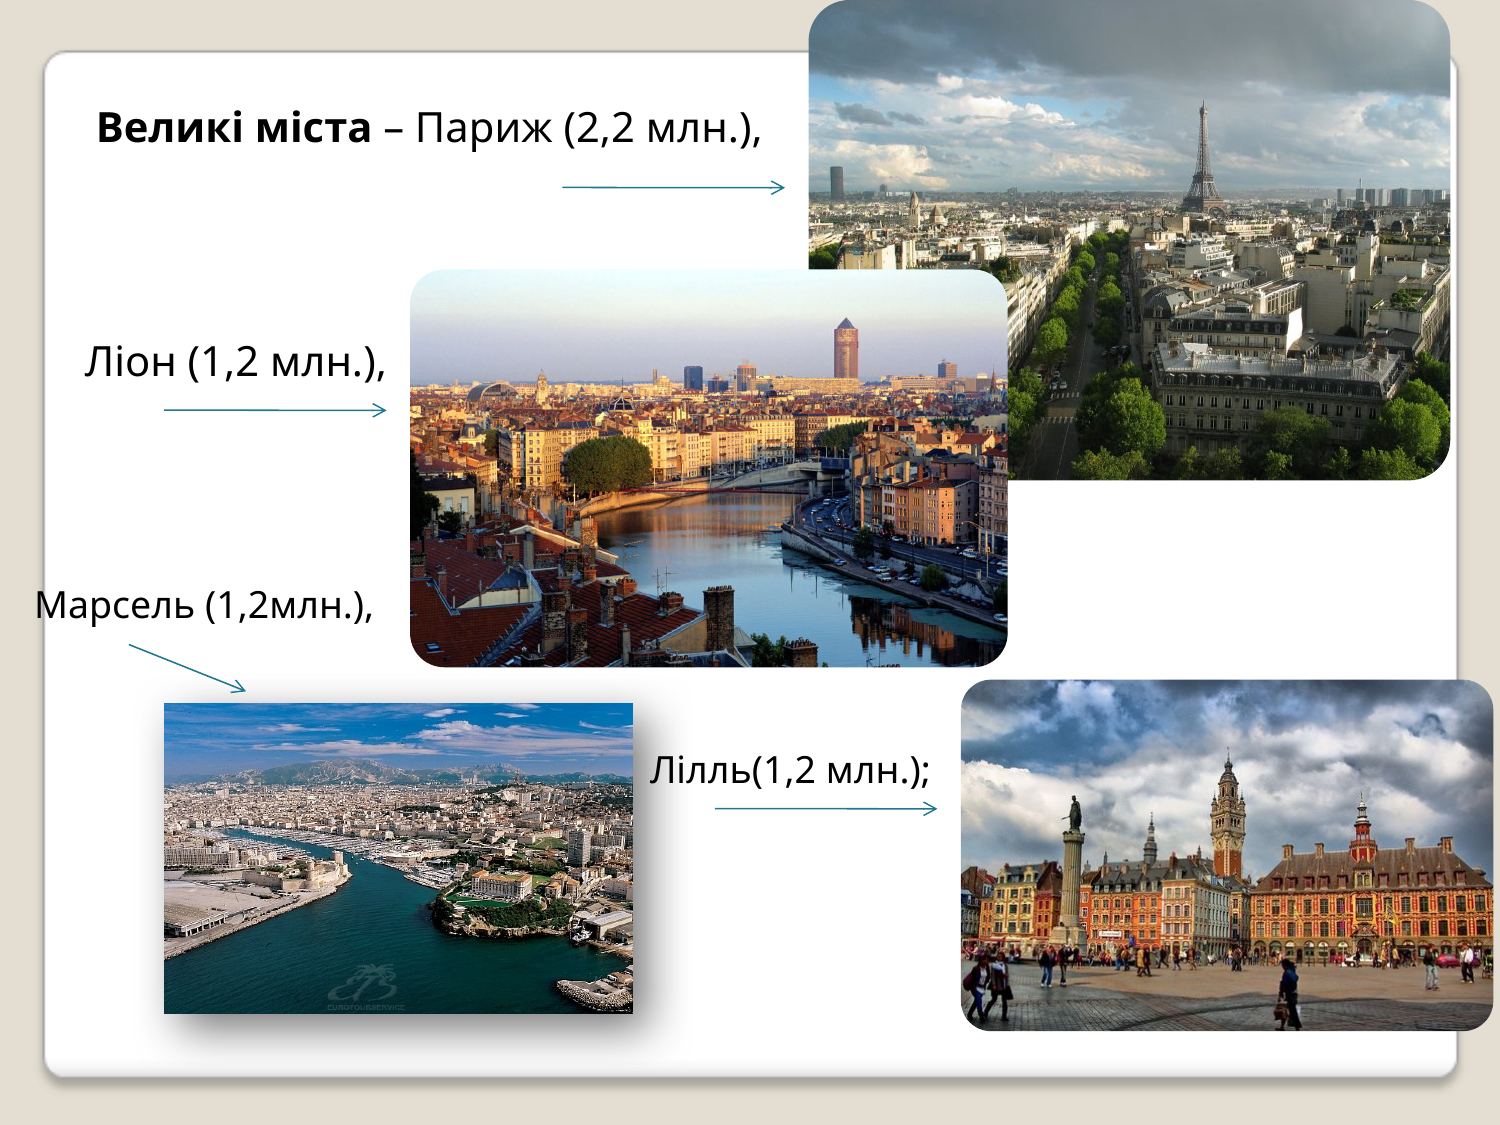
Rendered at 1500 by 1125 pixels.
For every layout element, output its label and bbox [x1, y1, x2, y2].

picture [0, 0, 1500, 1125]
text_box [128, 644, 247, 692]
